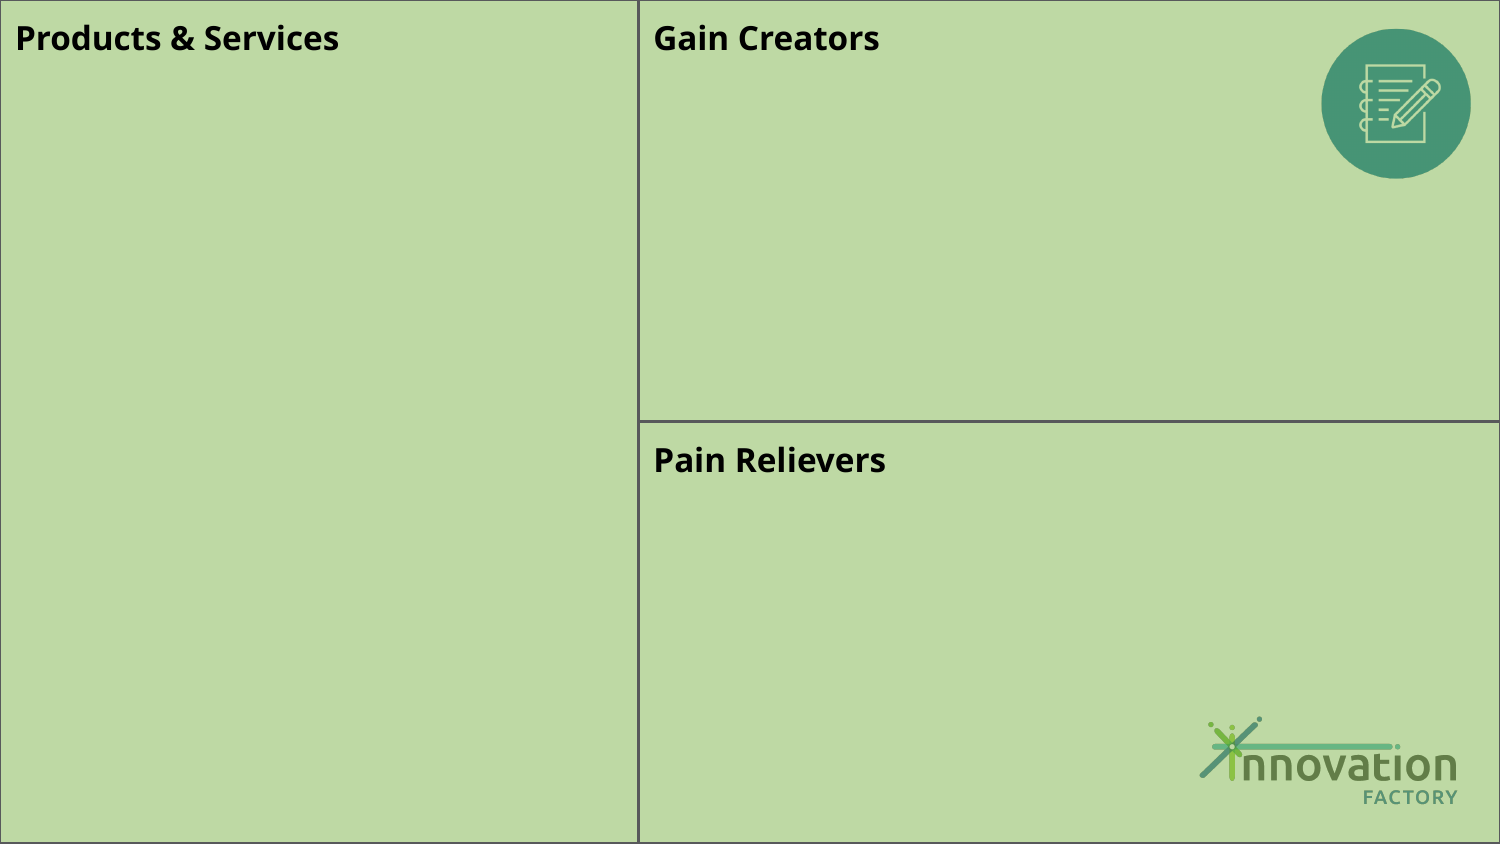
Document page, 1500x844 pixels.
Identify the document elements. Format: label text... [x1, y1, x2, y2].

table_header Gain Creators [640, 1, 1499, 420]
table_cell Pain Relievers [640, 423, 1499, 842]
picture [1291, 0, 1500, 209]
table_header Products & Services [1, 1, 637, 842]
